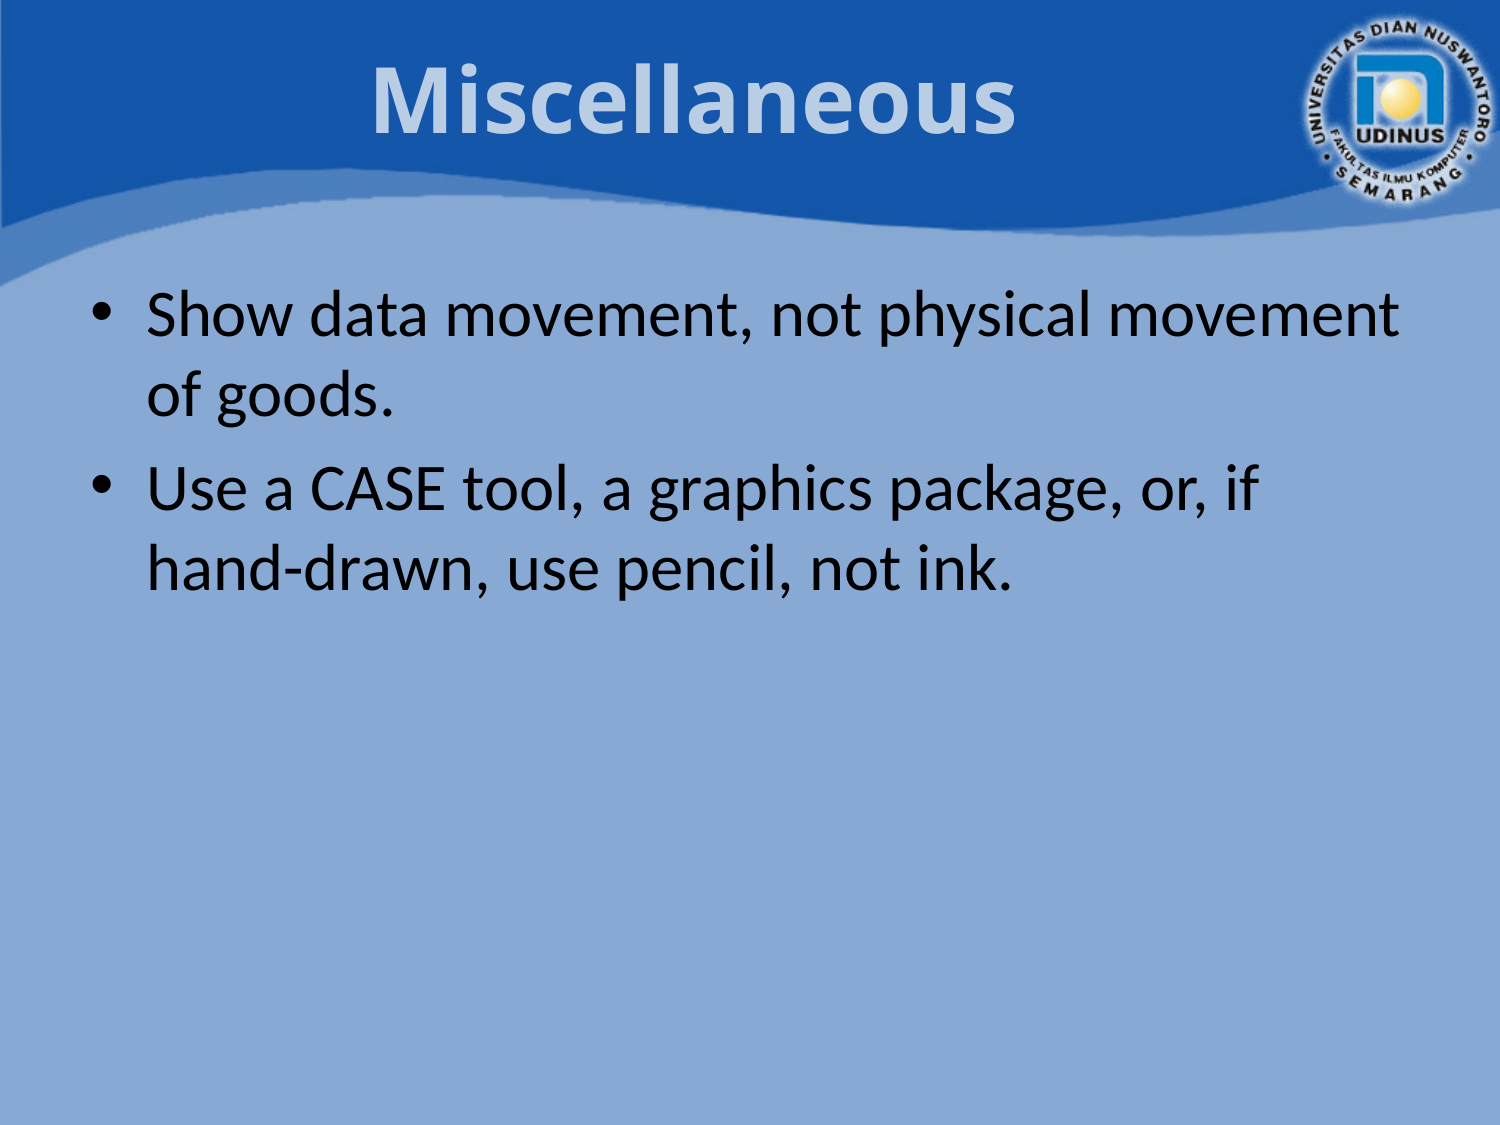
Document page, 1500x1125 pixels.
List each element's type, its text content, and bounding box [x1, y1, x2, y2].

title Miscellaneous [62, 2, 1325, 191]
list Show data movement, not physical movement of goods. Use a CASE tool, a graphics package, or, if hand-drawn, use pencil, not ink. [75, 262, 1425, 1005]
picture [0, 0, 1500, 1125]
